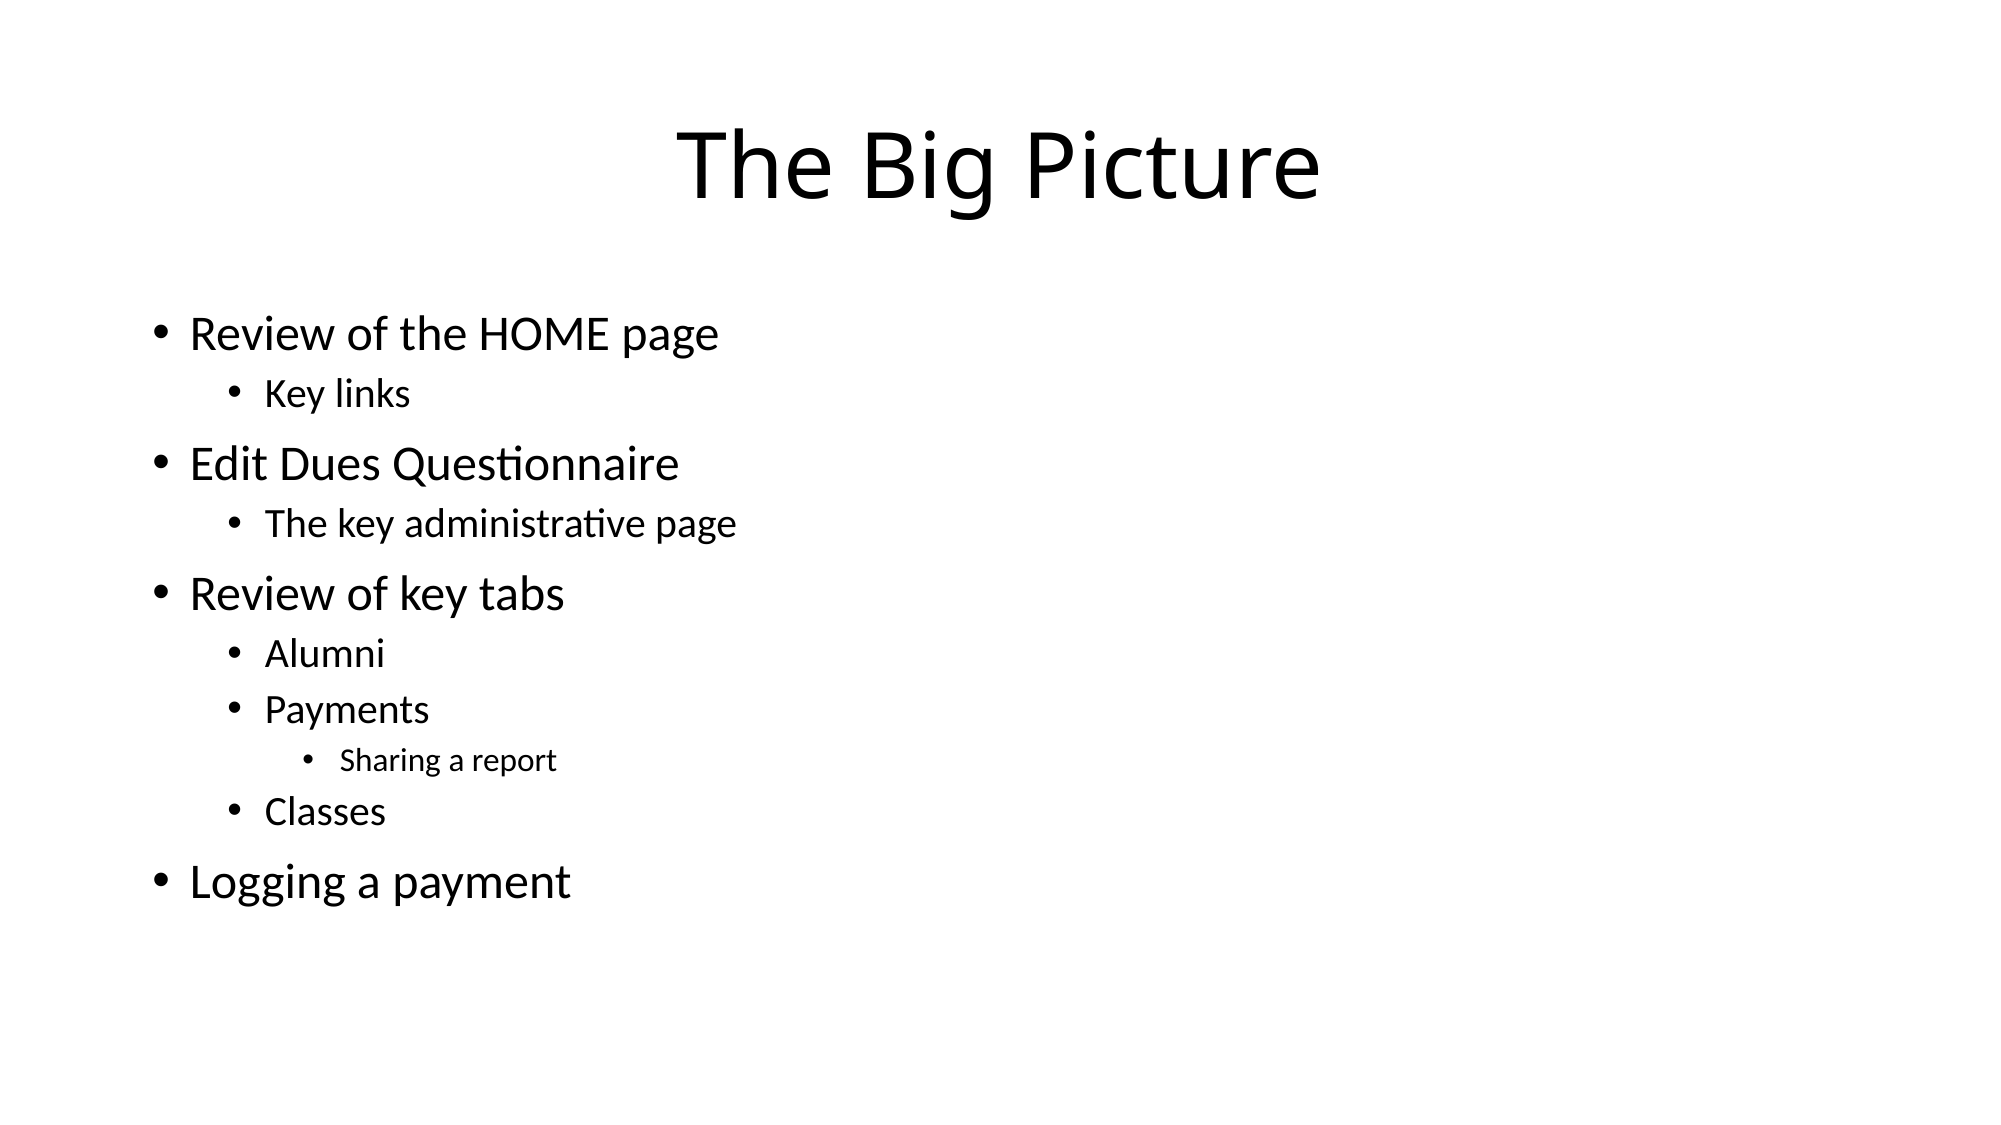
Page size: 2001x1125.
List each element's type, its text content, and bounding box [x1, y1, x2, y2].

list Review of the HOME page Key links Edit Dues Questionnaire The key administrative page Review of key tabs Alumni Payments Sharing a report Classes Logging a payment [137, 299, 1863, 1014]
title The Big Picture [137, 59, 1863, 278]
